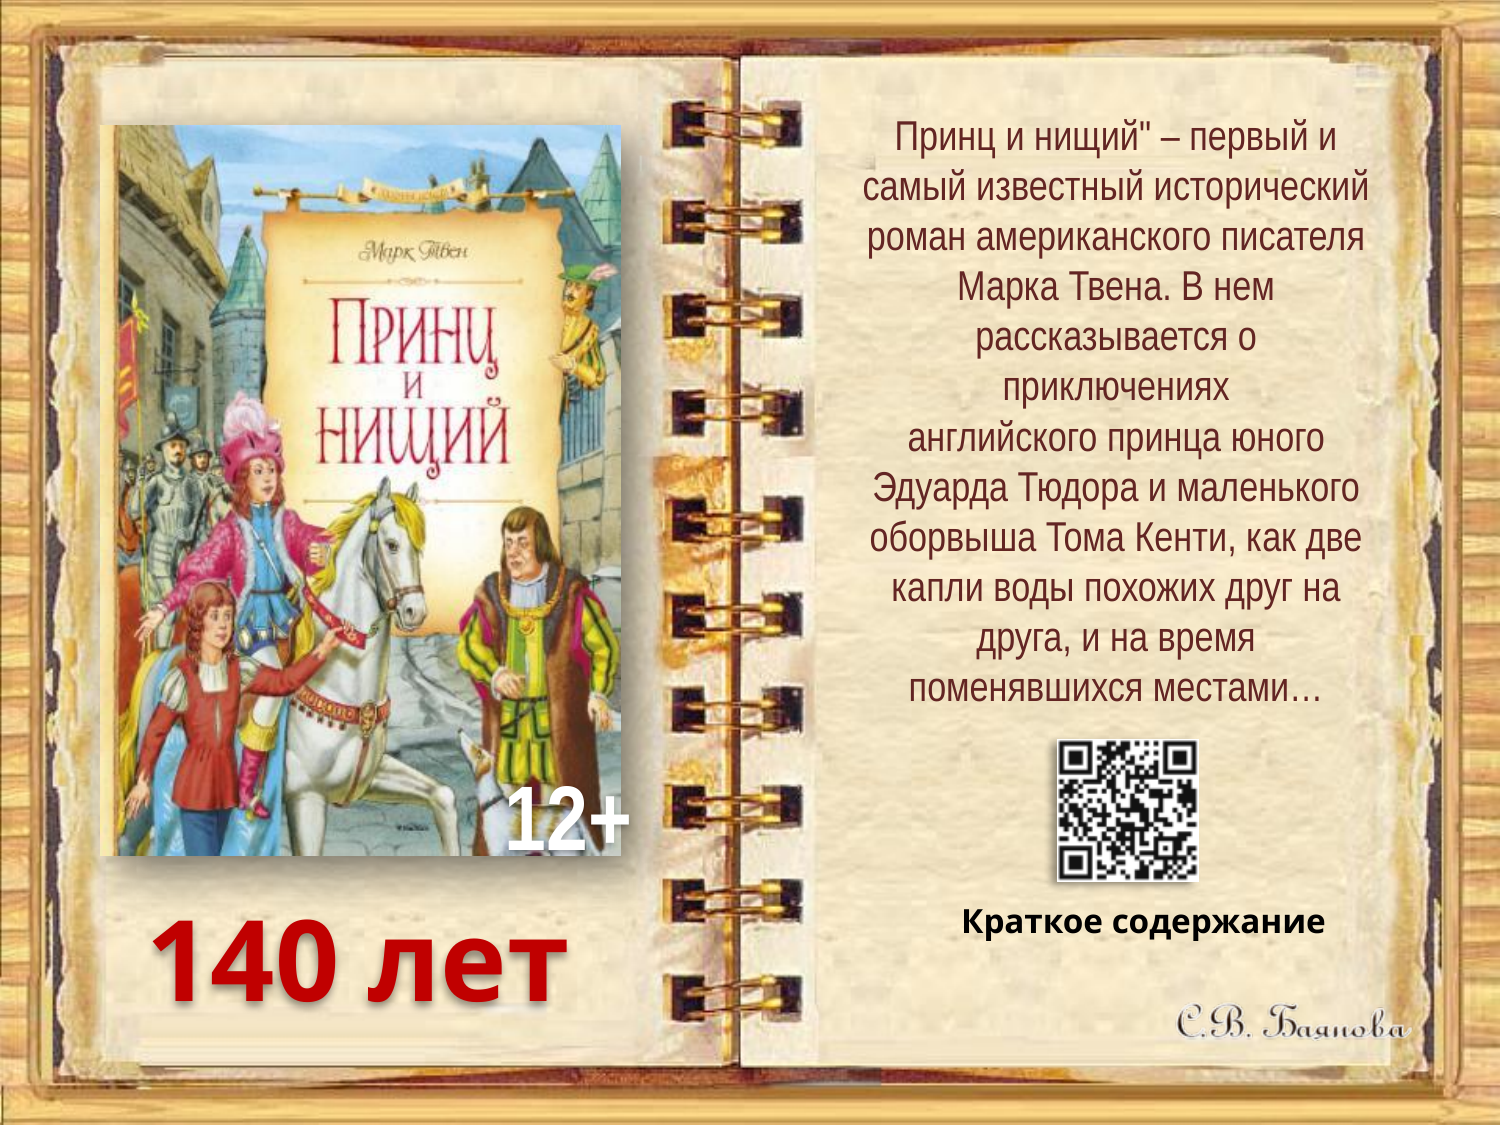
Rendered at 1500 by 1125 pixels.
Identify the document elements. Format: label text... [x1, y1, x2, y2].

text_box Краткое содержание [946, 893, 1342, 948]
text_box Принц и нищий" – первый и самый известный исторический роман американского писателя Марка Твена. В нем рассказывается о приключениях английского принца юного Эдуарда Тюдора и маленького оборвыша Тома Кенти, как две капли воды похожих друг на друга, и на время поменявшихся местами… [844, 101, 1388, 717]
picture [0, 0, 1500, 1125]
text_box 12+ [490, 751, 739, 877]
text_box 140 лет [123, 901, 593, 1077]
